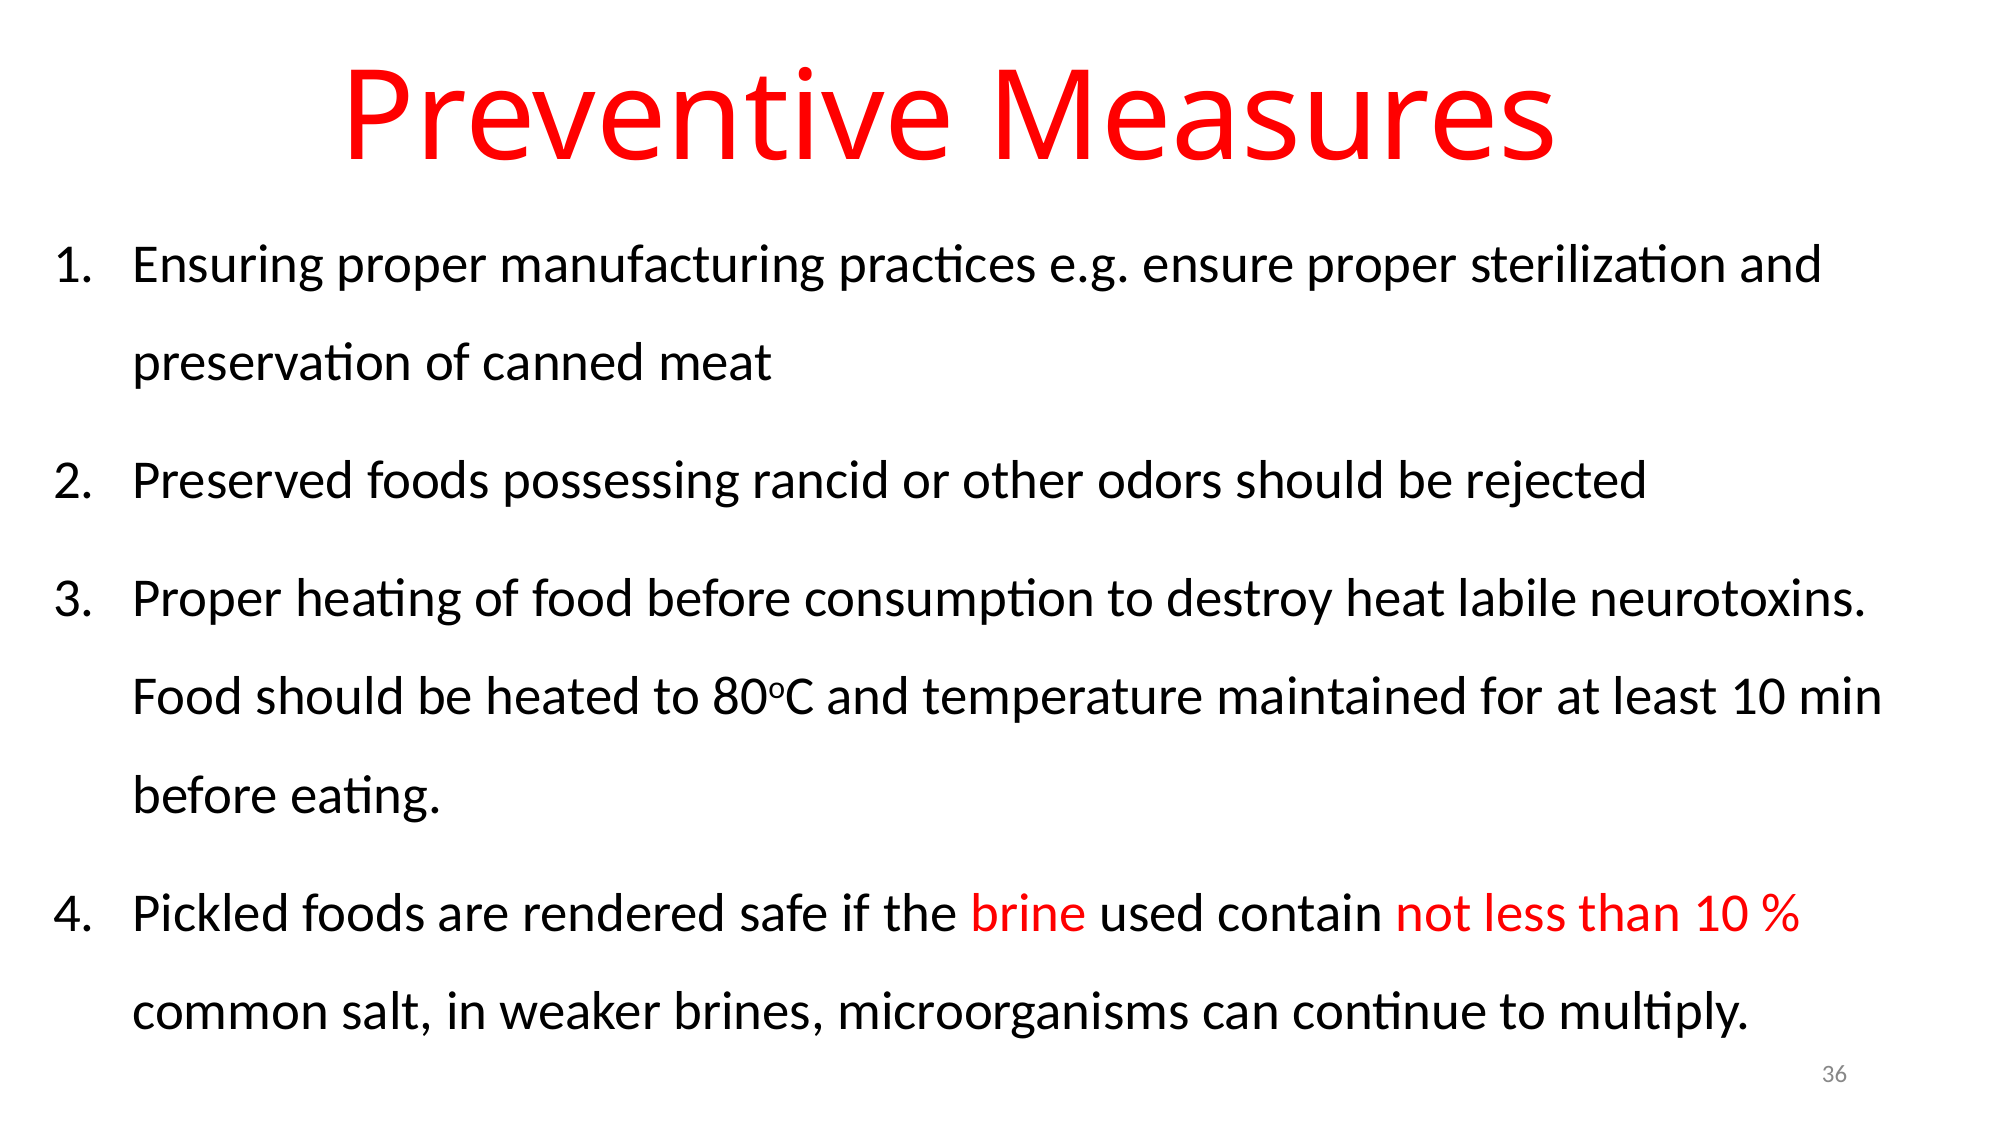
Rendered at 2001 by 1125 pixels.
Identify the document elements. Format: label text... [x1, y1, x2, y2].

title Preventive Measures [324, 50, 1675, 187]
slide_number ‹#› [1412, 1042, 1863, 1103]
list Ensuring proper manufacturing practices e.g. ensure proper sterilization and preservation of canned meat Preserved foods possessing rancid or other odors should be rejected Proper heating of food before consumption to destroy heat labile neurotoxins. Food should be heated to 80oC and temperature maintained for at least 10 min before eating. Pickled foods are rendered safe if the brine used contain not less than 10 % common salt, in weaker brines, microorganisms can continue to multiply. [38, 187, 1966, 1056]
